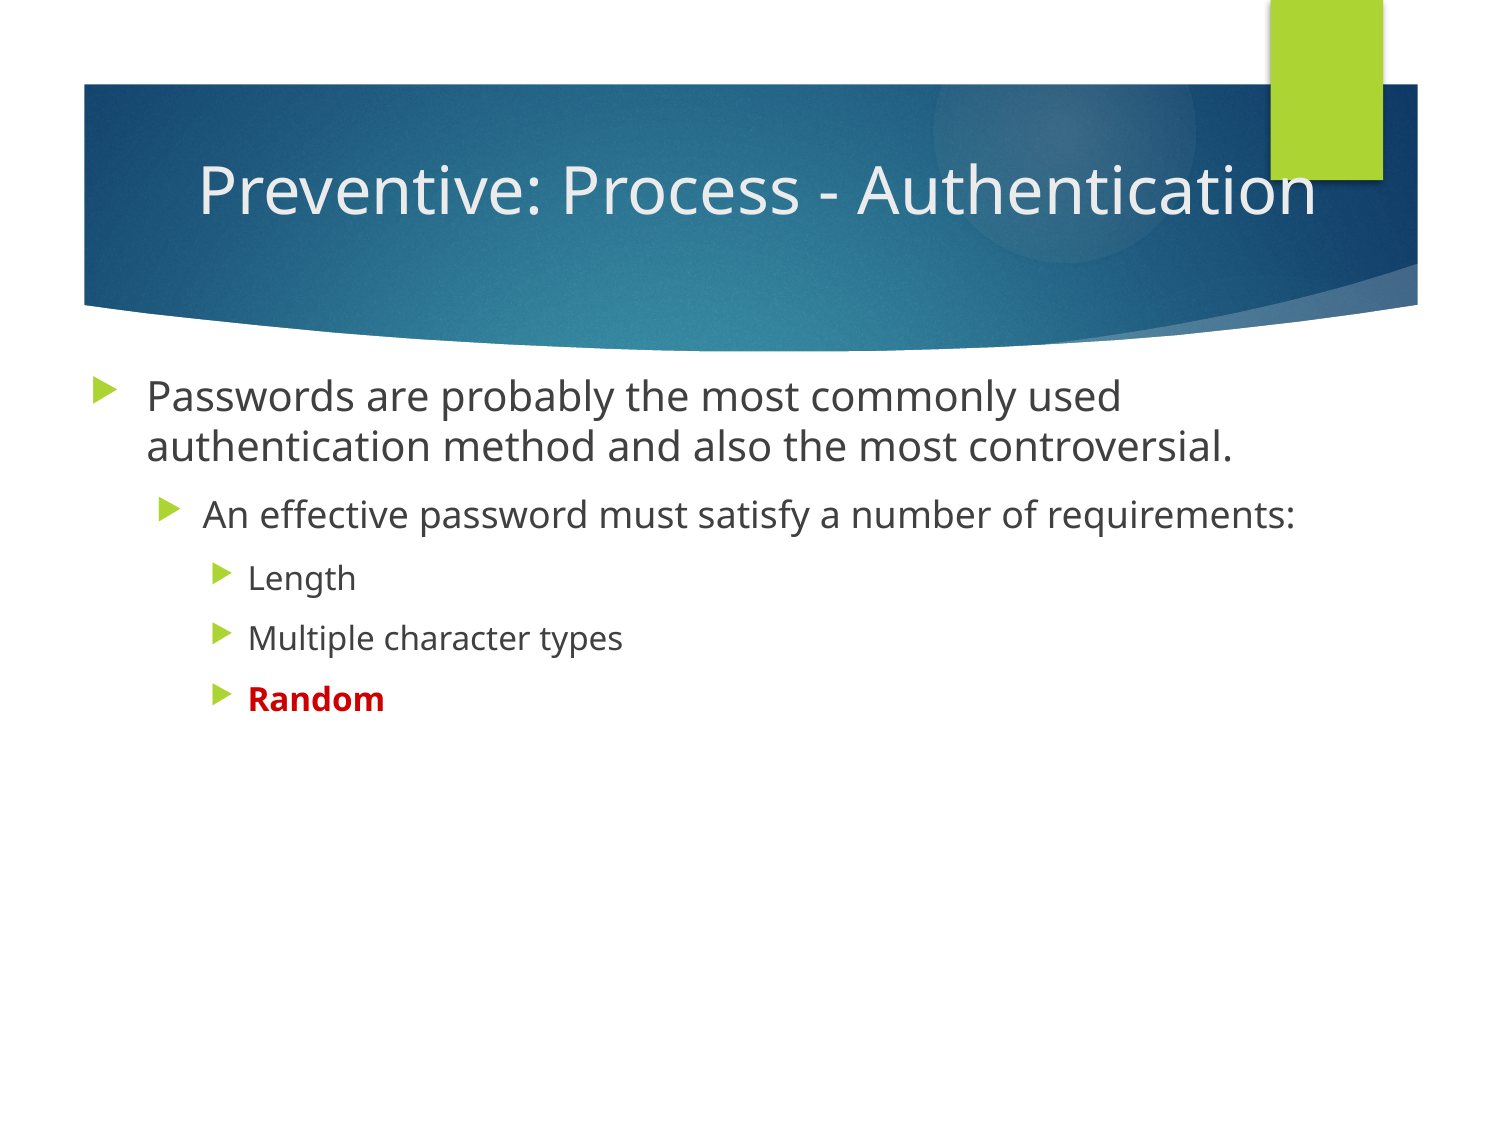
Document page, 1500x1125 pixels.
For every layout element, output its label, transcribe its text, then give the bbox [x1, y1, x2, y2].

title Preventive: Process - Authentication [75, 99, 1425, 275]
list Passwords are probably the most commonly used authentication method and also the most controversial. An effective password must satisfy a number of requirements: Length Multiple character types Random [75, 362, 1425, 1038]
